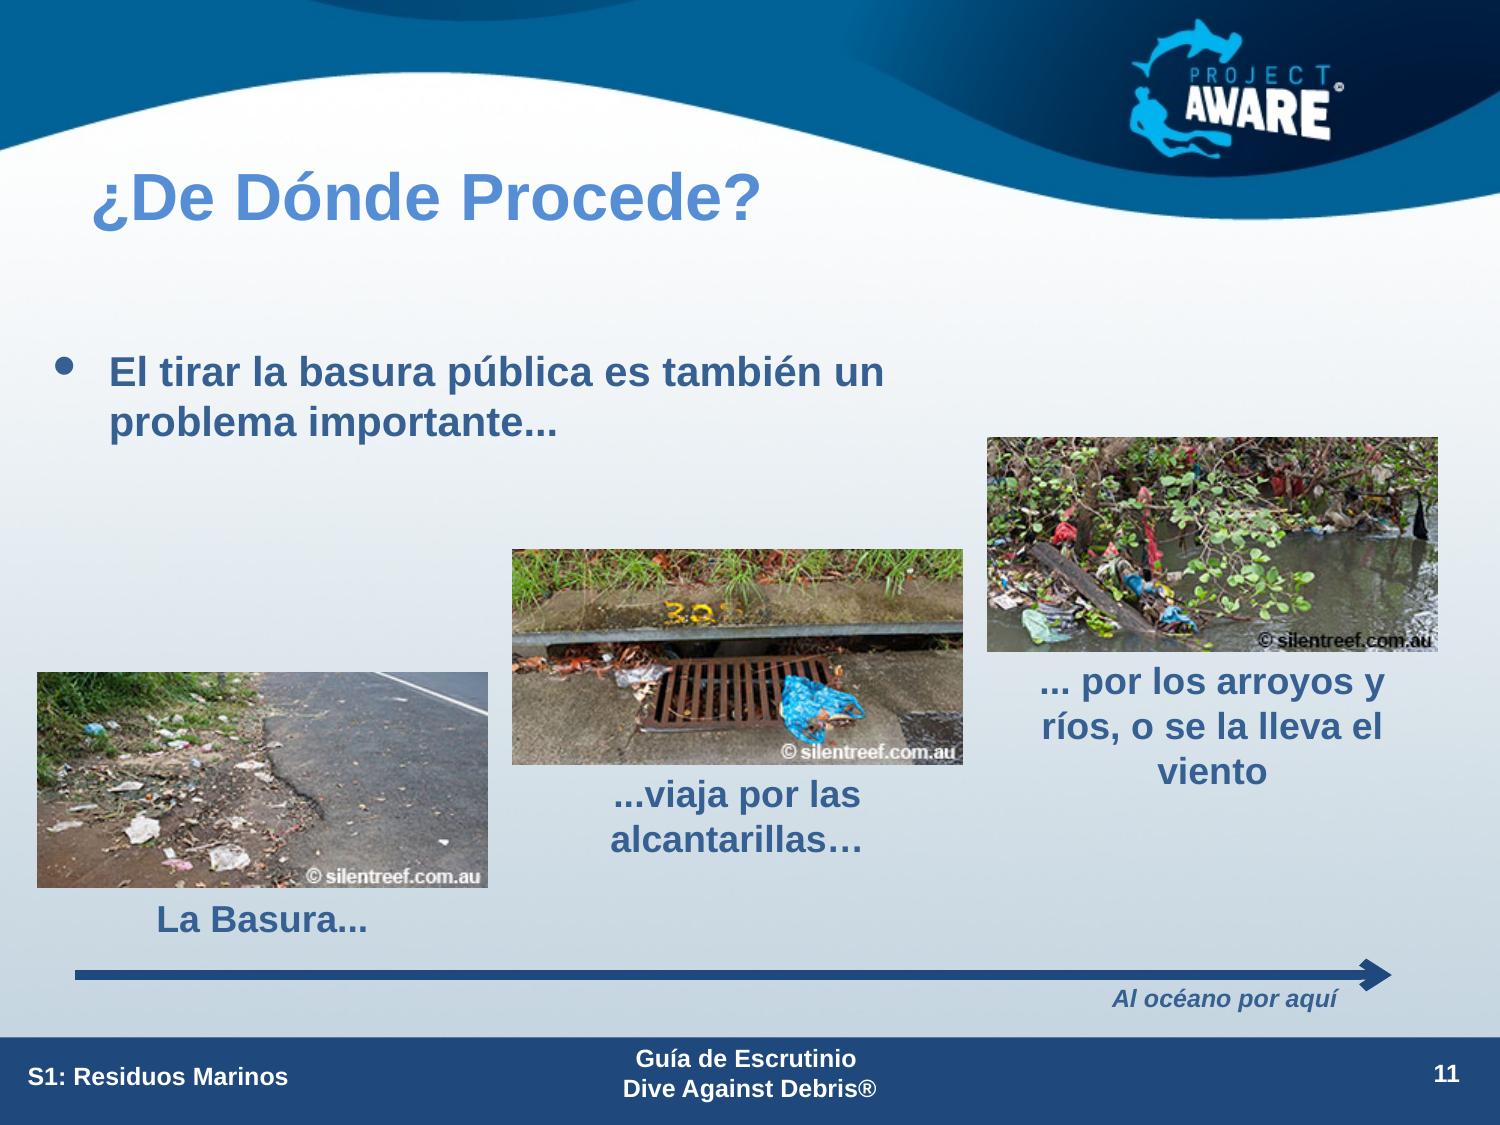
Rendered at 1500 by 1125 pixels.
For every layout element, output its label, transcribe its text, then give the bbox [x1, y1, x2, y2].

list El tirar la basura pública es también un problema importante... [37, 337, 1025, 525]
footer Guía de Escrutinio Dive Against Debris® [587, 1042, 913, 1103]
slide_number 11 [1312, 1042, 1475, 1103]
title ¿De Dónde Procede? [75, 146, 925, 309]
text_box S1: Residuos Marinos [12, 1052, 450, 1103]
text_box ... por los arroyos y ríos, o se la lleva el viento [987, 659, 1438, 800]
picture [0, 0, 1500, 1035]
text_box [0, 1035, 1500, 1125]
text_box ...viaja por las alcantarillas… [491, 762, 988, 868]
text_box Al océano por aquí [999, 975, 1450, 1020]
text_box La Basura... [37, 894, 488, 948]
